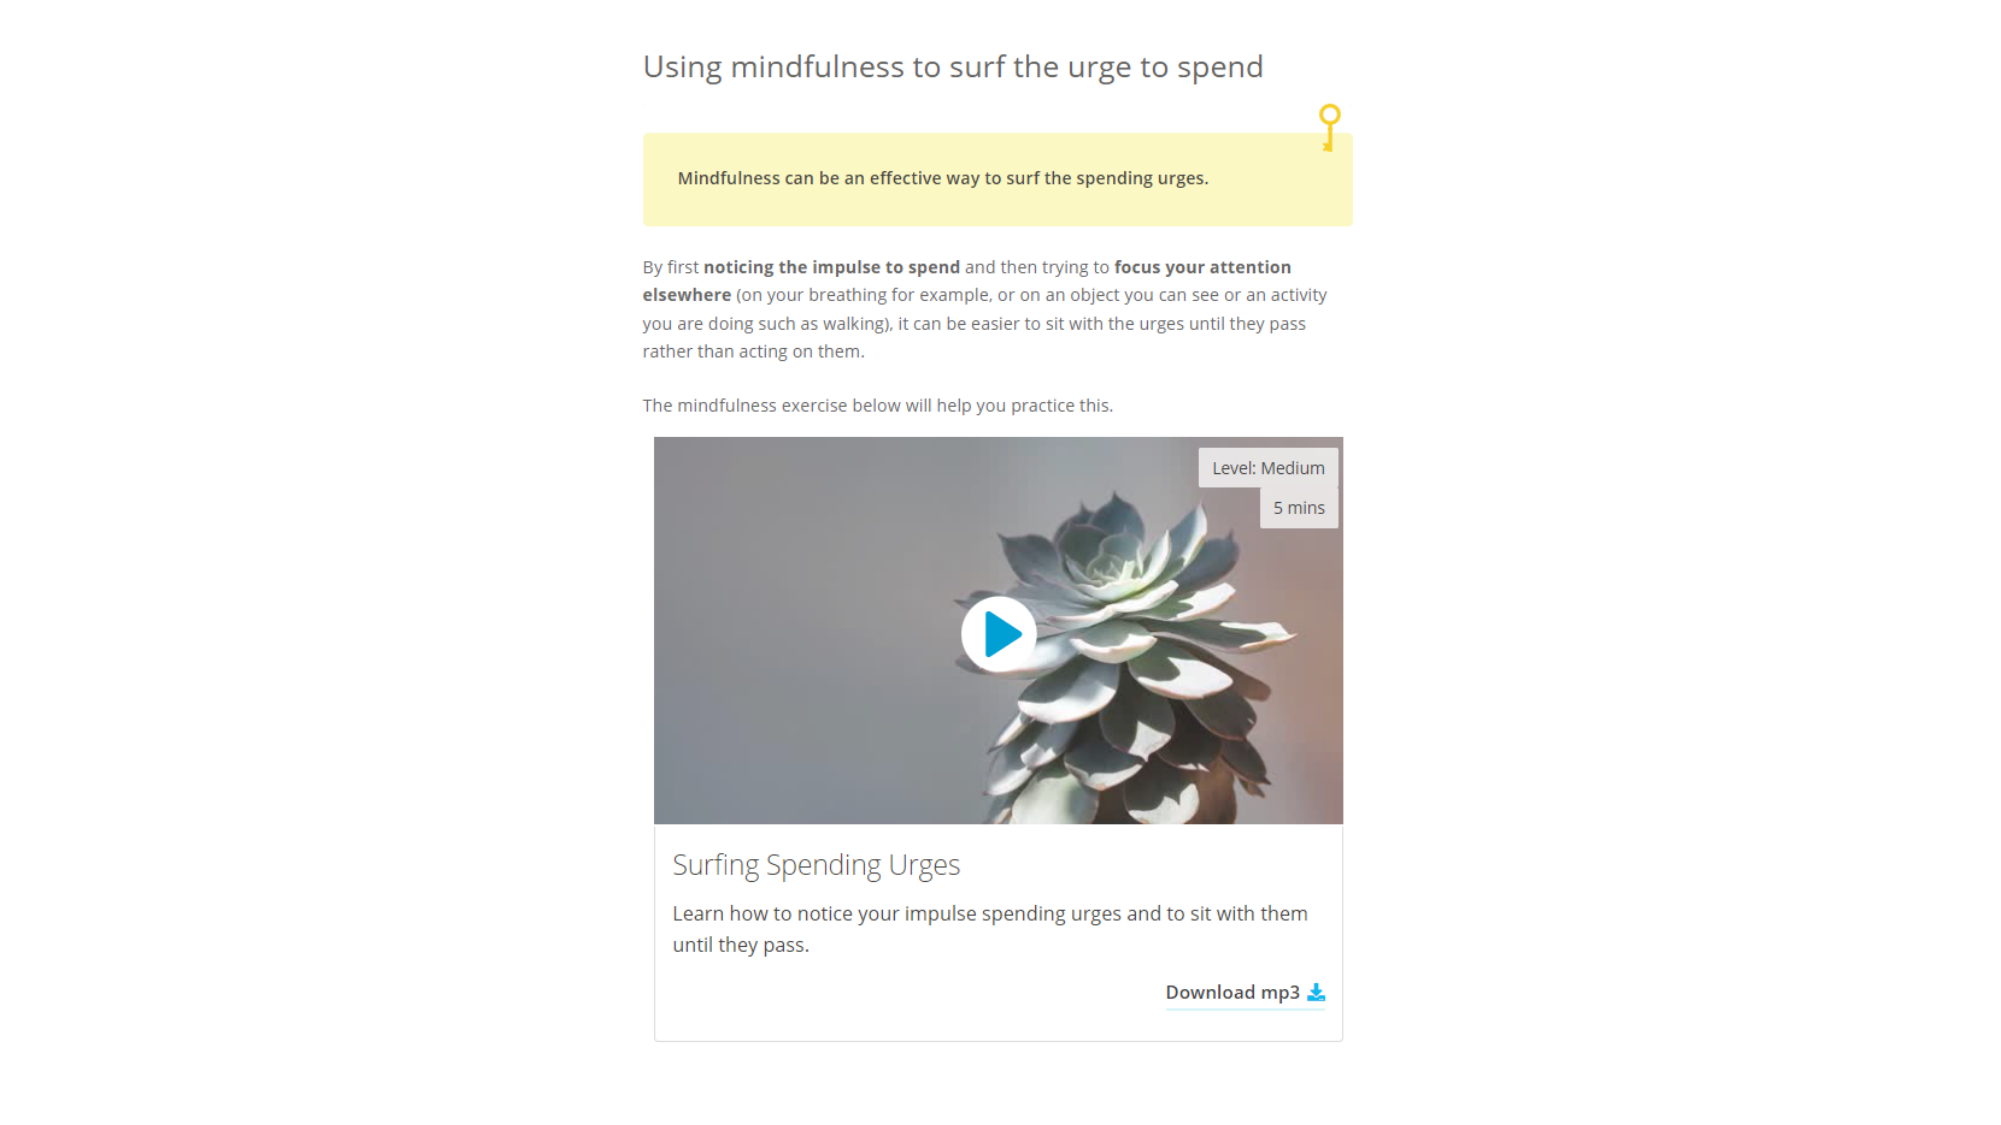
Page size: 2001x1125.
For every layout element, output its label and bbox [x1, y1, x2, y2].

picture [618, 34, 1382, 1059]
